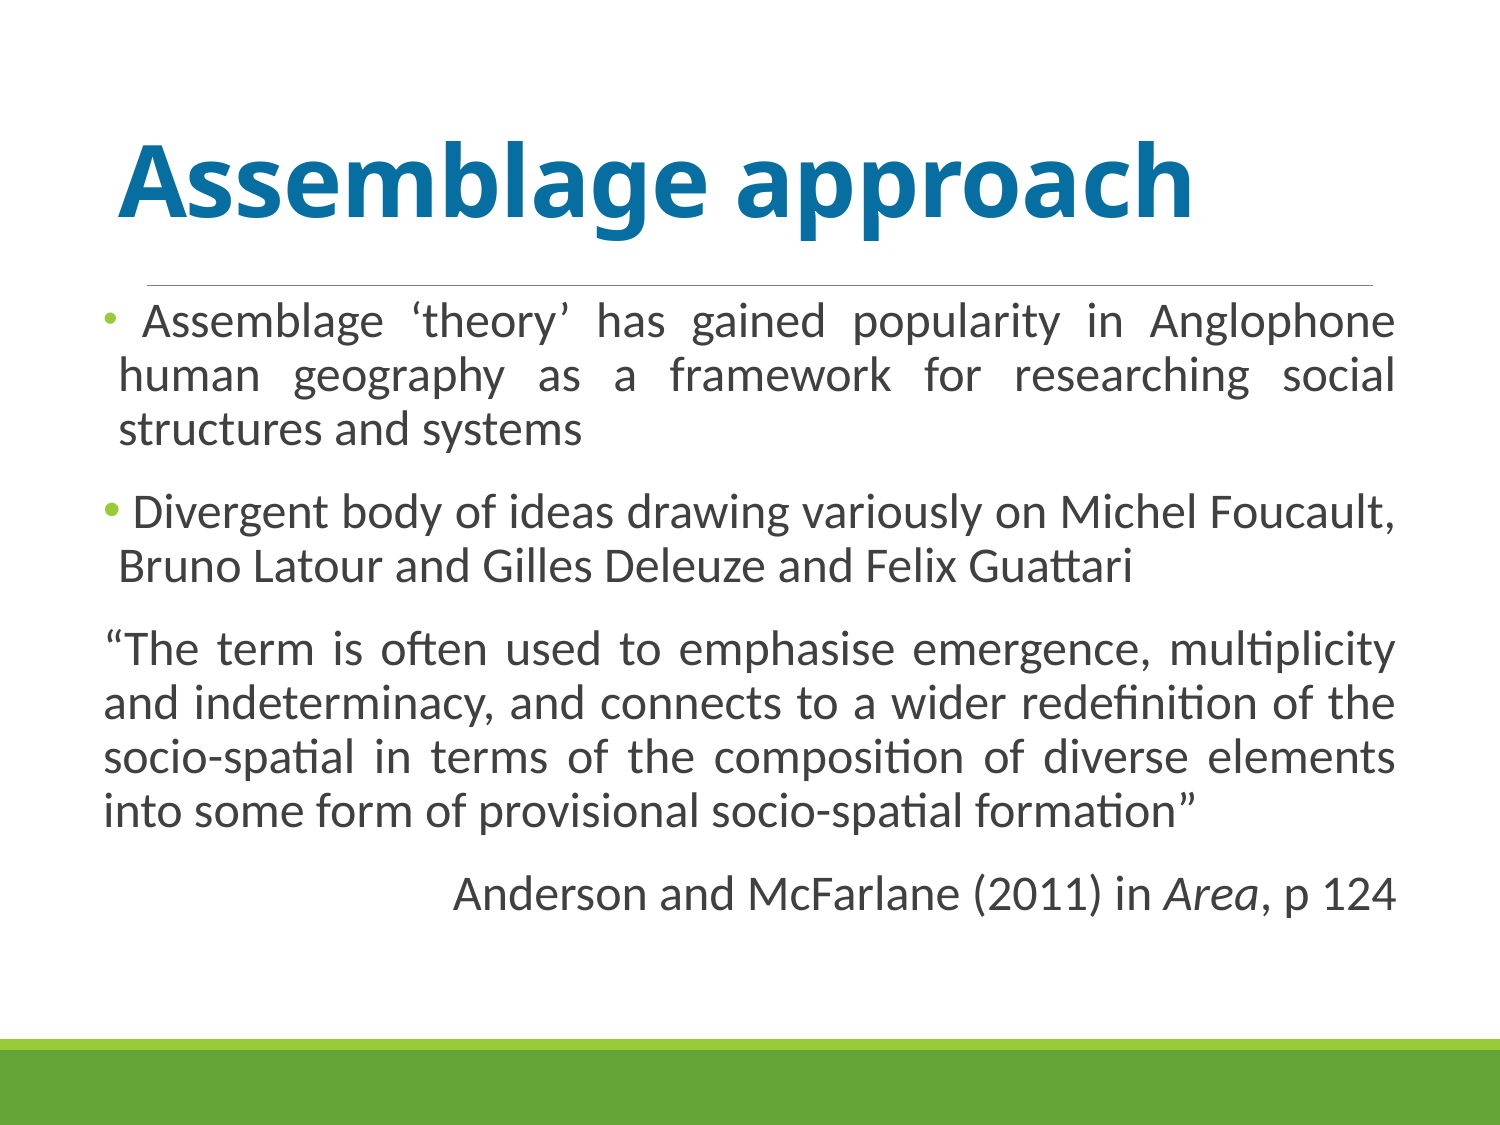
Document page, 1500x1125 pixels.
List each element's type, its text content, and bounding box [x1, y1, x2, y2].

list Assemblage ‘theory’ has gained popularity in Anglophone human geography as a framework for researching social structures and systems Divergent body of ideas drawing variously on Michel Foucault, Bruno Latour and Gilles Deleuze and Felix Guattari “The term is often used to emphasise emergence, multiplicity and indeterminacy, and connects to a wider redefinition of the socio-spatial in terms of the composition of diverse elements into some form of provisional socio-spatial formation” Anderson and McFarlane (2011) in Area, p 124 [103, 286, 1397, 979]
title Assemblage approach [103, 127, 1397, 246]
